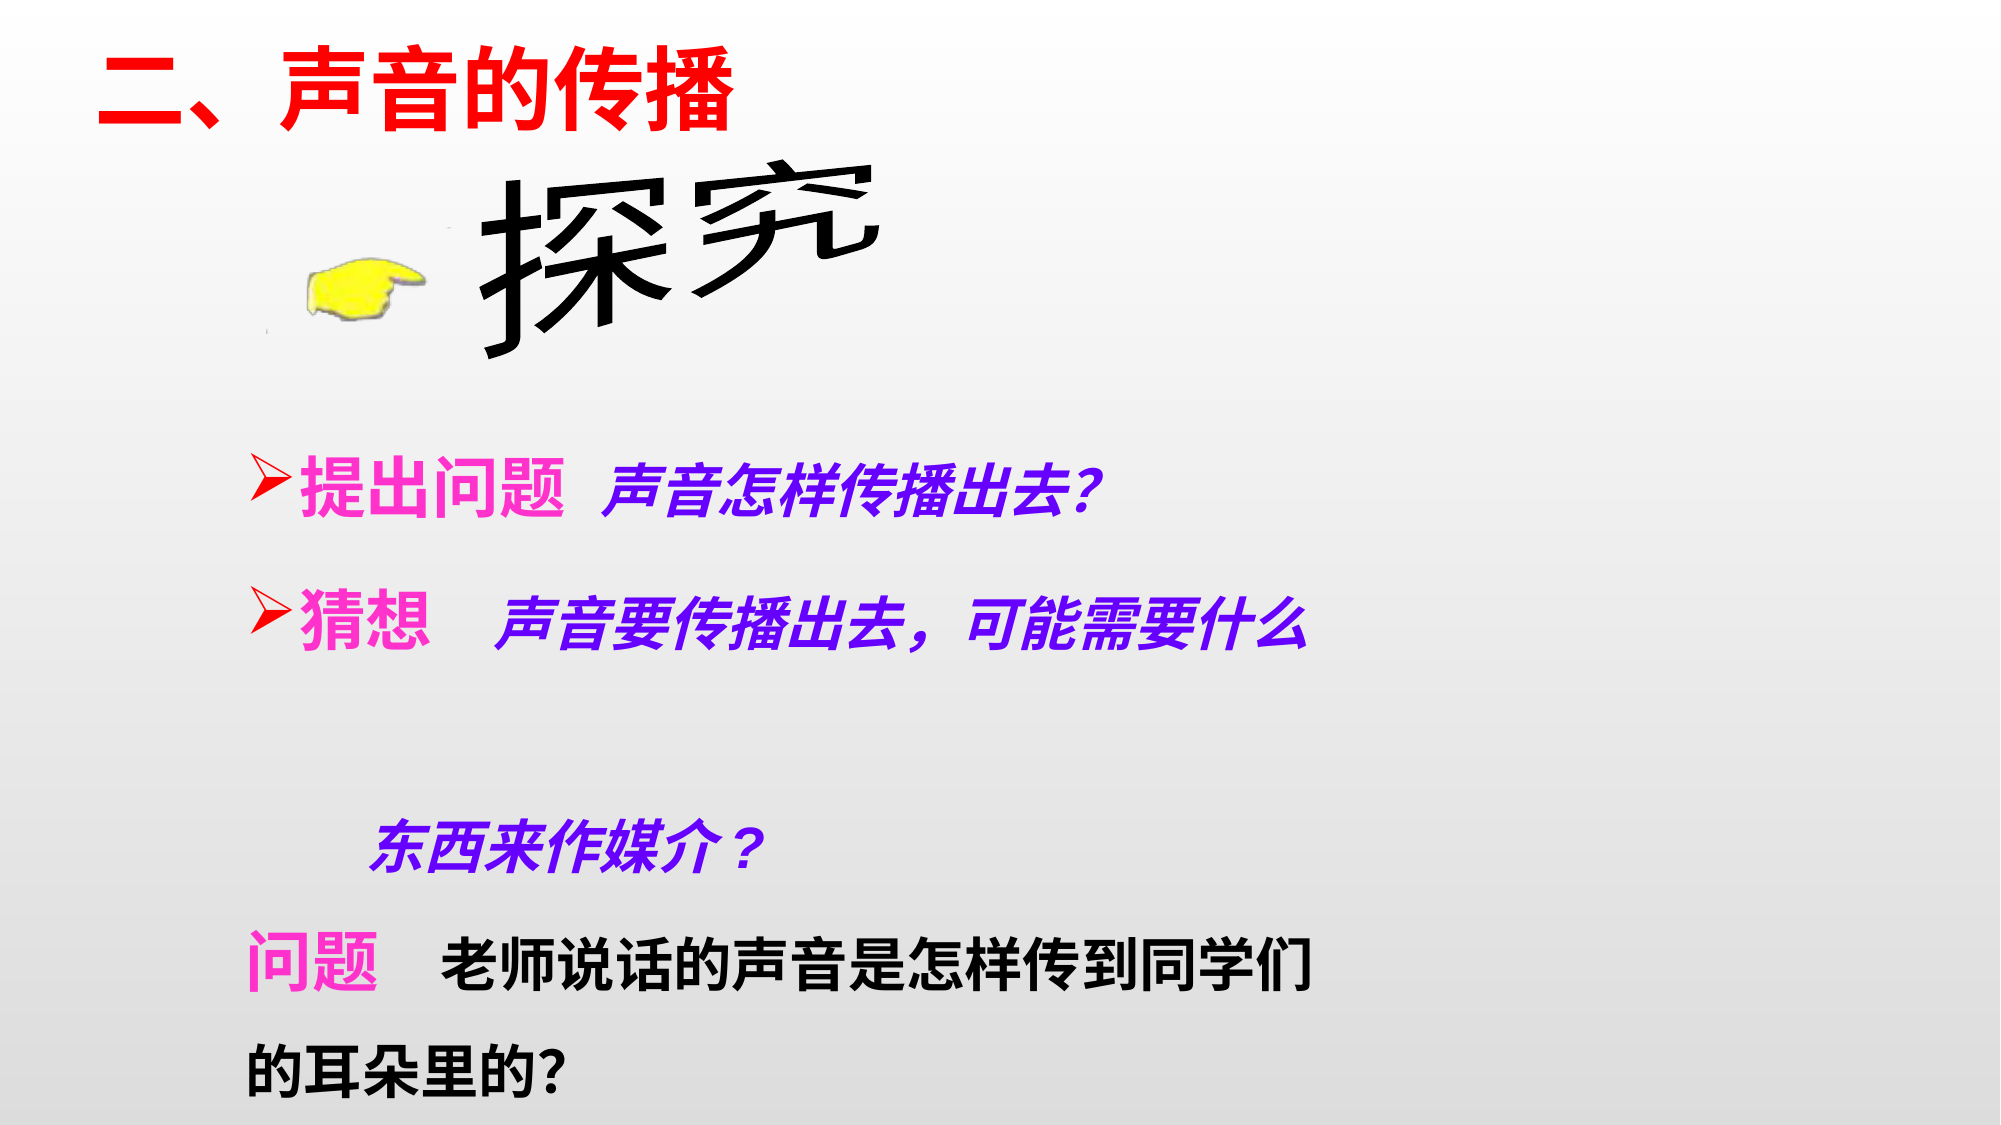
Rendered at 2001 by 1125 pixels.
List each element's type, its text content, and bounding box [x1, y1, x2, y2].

text_box 提出问题 声音怎样传播出去？ 猜想 声音要传播出去，可能需要什么 东西来作媒介? 问题 老师说话的声音是怎样传到同学们的耳朵里的？ [231, 398, 1365, 1113]
text_box 二、声音的传播 [79, 24, 837, 150]
picture [266, 227, 459, 334]
